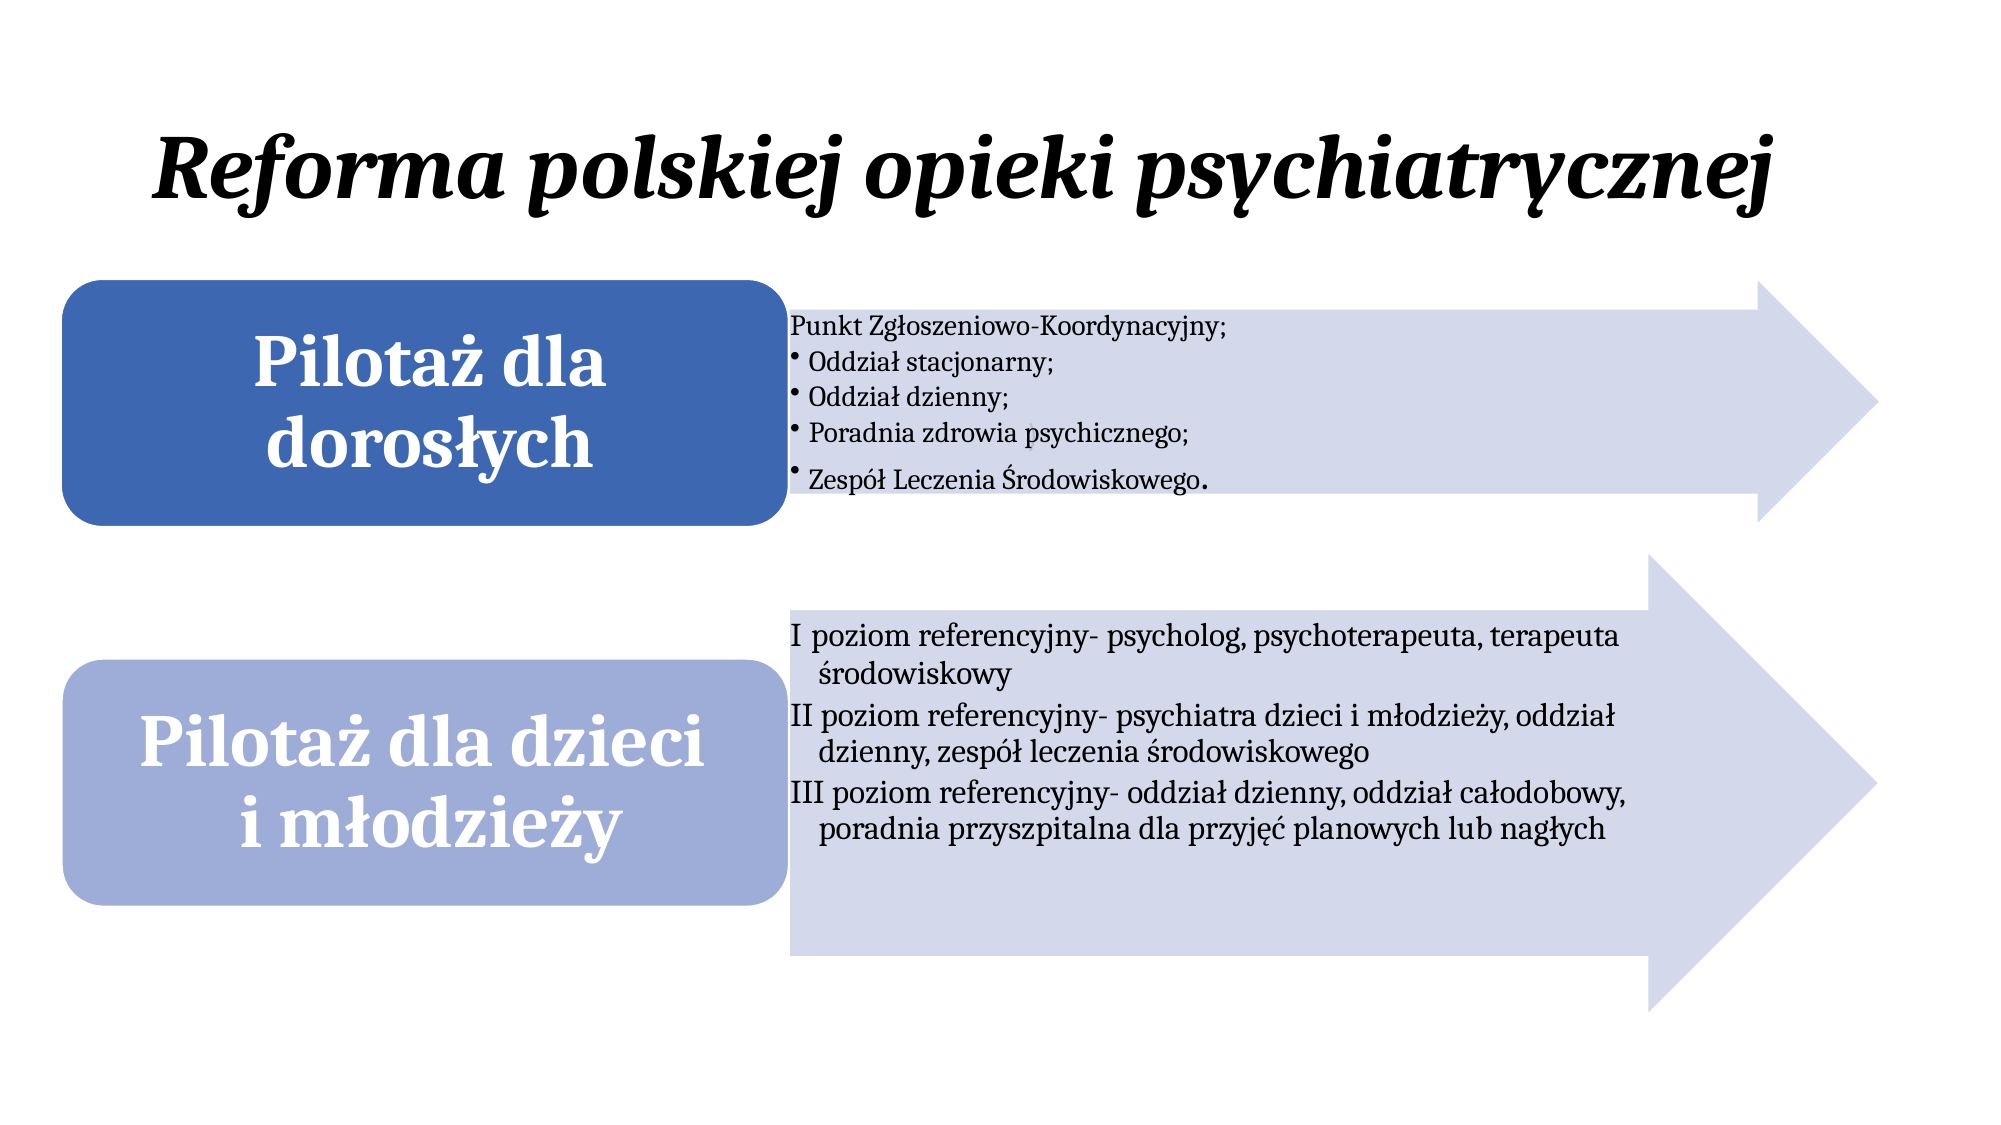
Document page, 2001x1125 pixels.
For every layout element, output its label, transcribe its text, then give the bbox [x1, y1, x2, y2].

title Reforma polskiej opieki psychiatrycznej [137, 59, 1863, 277]
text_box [60, 277, 1881, 1016]
